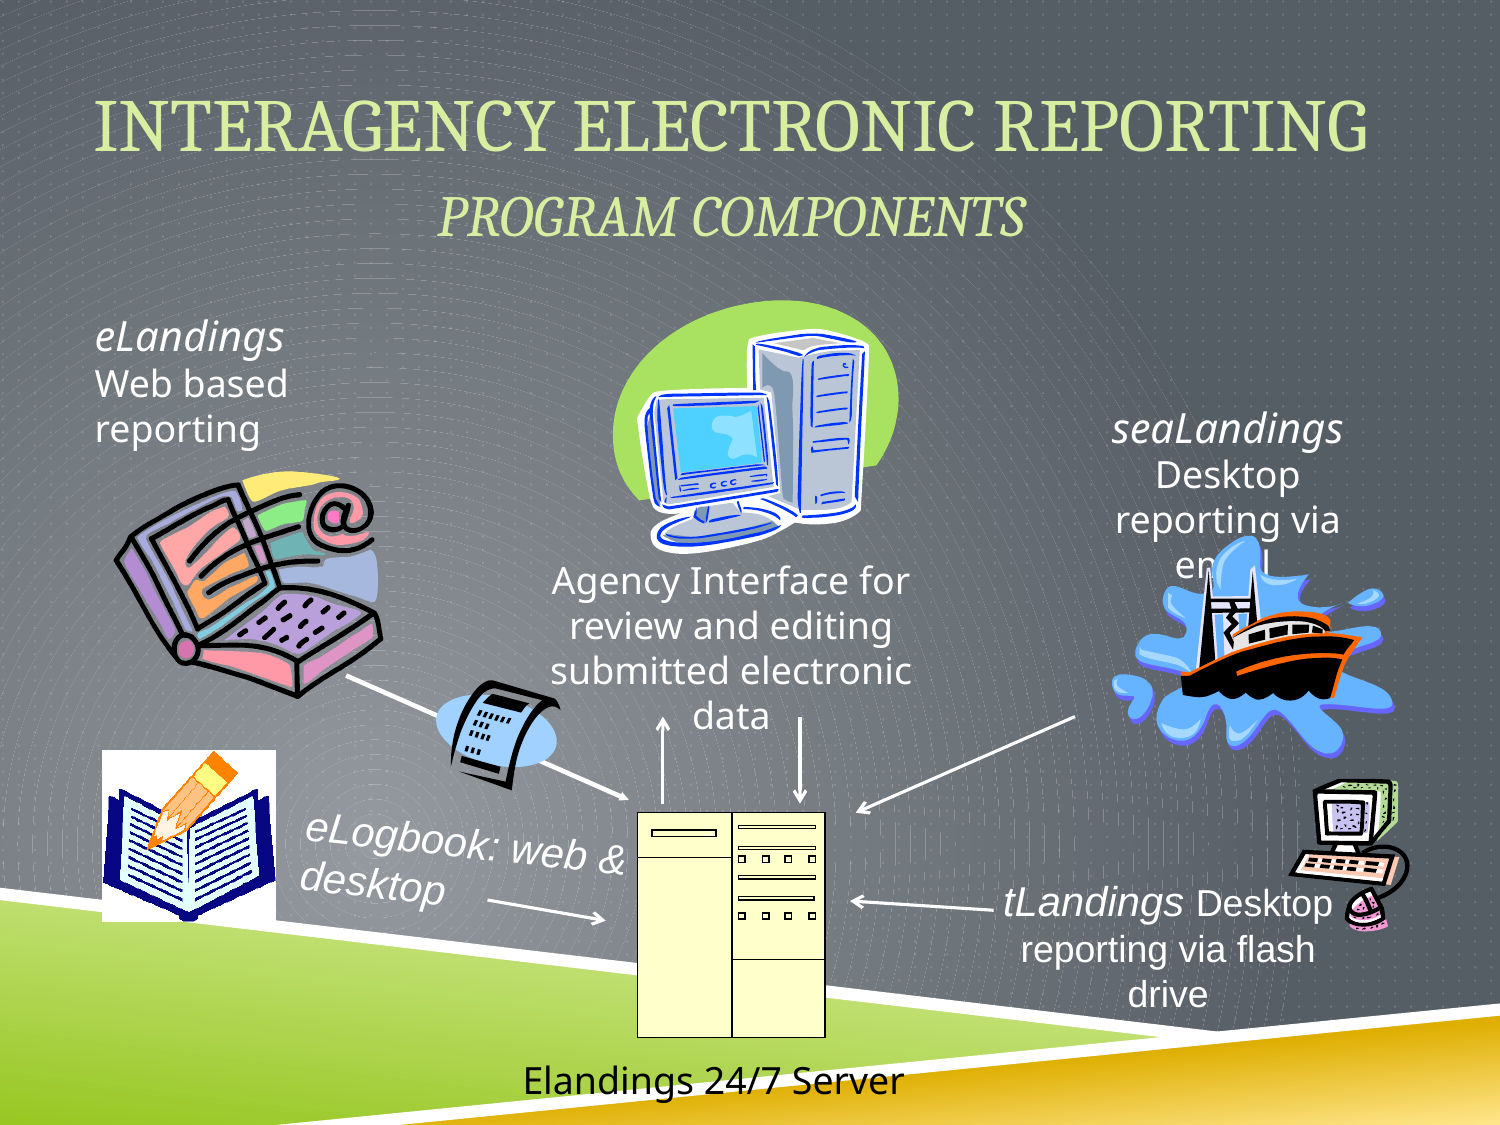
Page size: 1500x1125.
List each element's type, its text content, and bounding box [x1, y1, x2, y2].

text_box eLandingsWeb based reporting [79, 302, 305, 457]
picture [612, 299, 899, 557]
text_box [637, 812, 825, 1038]
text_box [849, 900, 994, 911]
text_box [566, 772, 629, 801]
text_box Elandings 24/7 Server [424, 1049, 1013, 1110]
text_box tLandings Desktop reporting via flash drive [986, 867, 1350, 1022]
picture [112, 468, 388, 704]
text_box seaLandings Desktop reporting via email [1059, 394, 1397, 594]
picture [1111, 534, 1397, 761]
text_box INTERAGENCY ELECTRONIC REPORTING PROGRAM COMPONENTS [24, 62, 1438, 263]
picture [435, 677, 561, 791]
picture [1288, 778, 1412, 933]
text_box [855, 716, 1076, 813]
picture [102, 749, 276, 922]
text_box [487, 899, 606, 921]
text_box eLogbook: web & desktop [282, 789, 647, 944]
text_box Agency Interface for review and editing submitted electronic data [525, 549, 938, 745]
